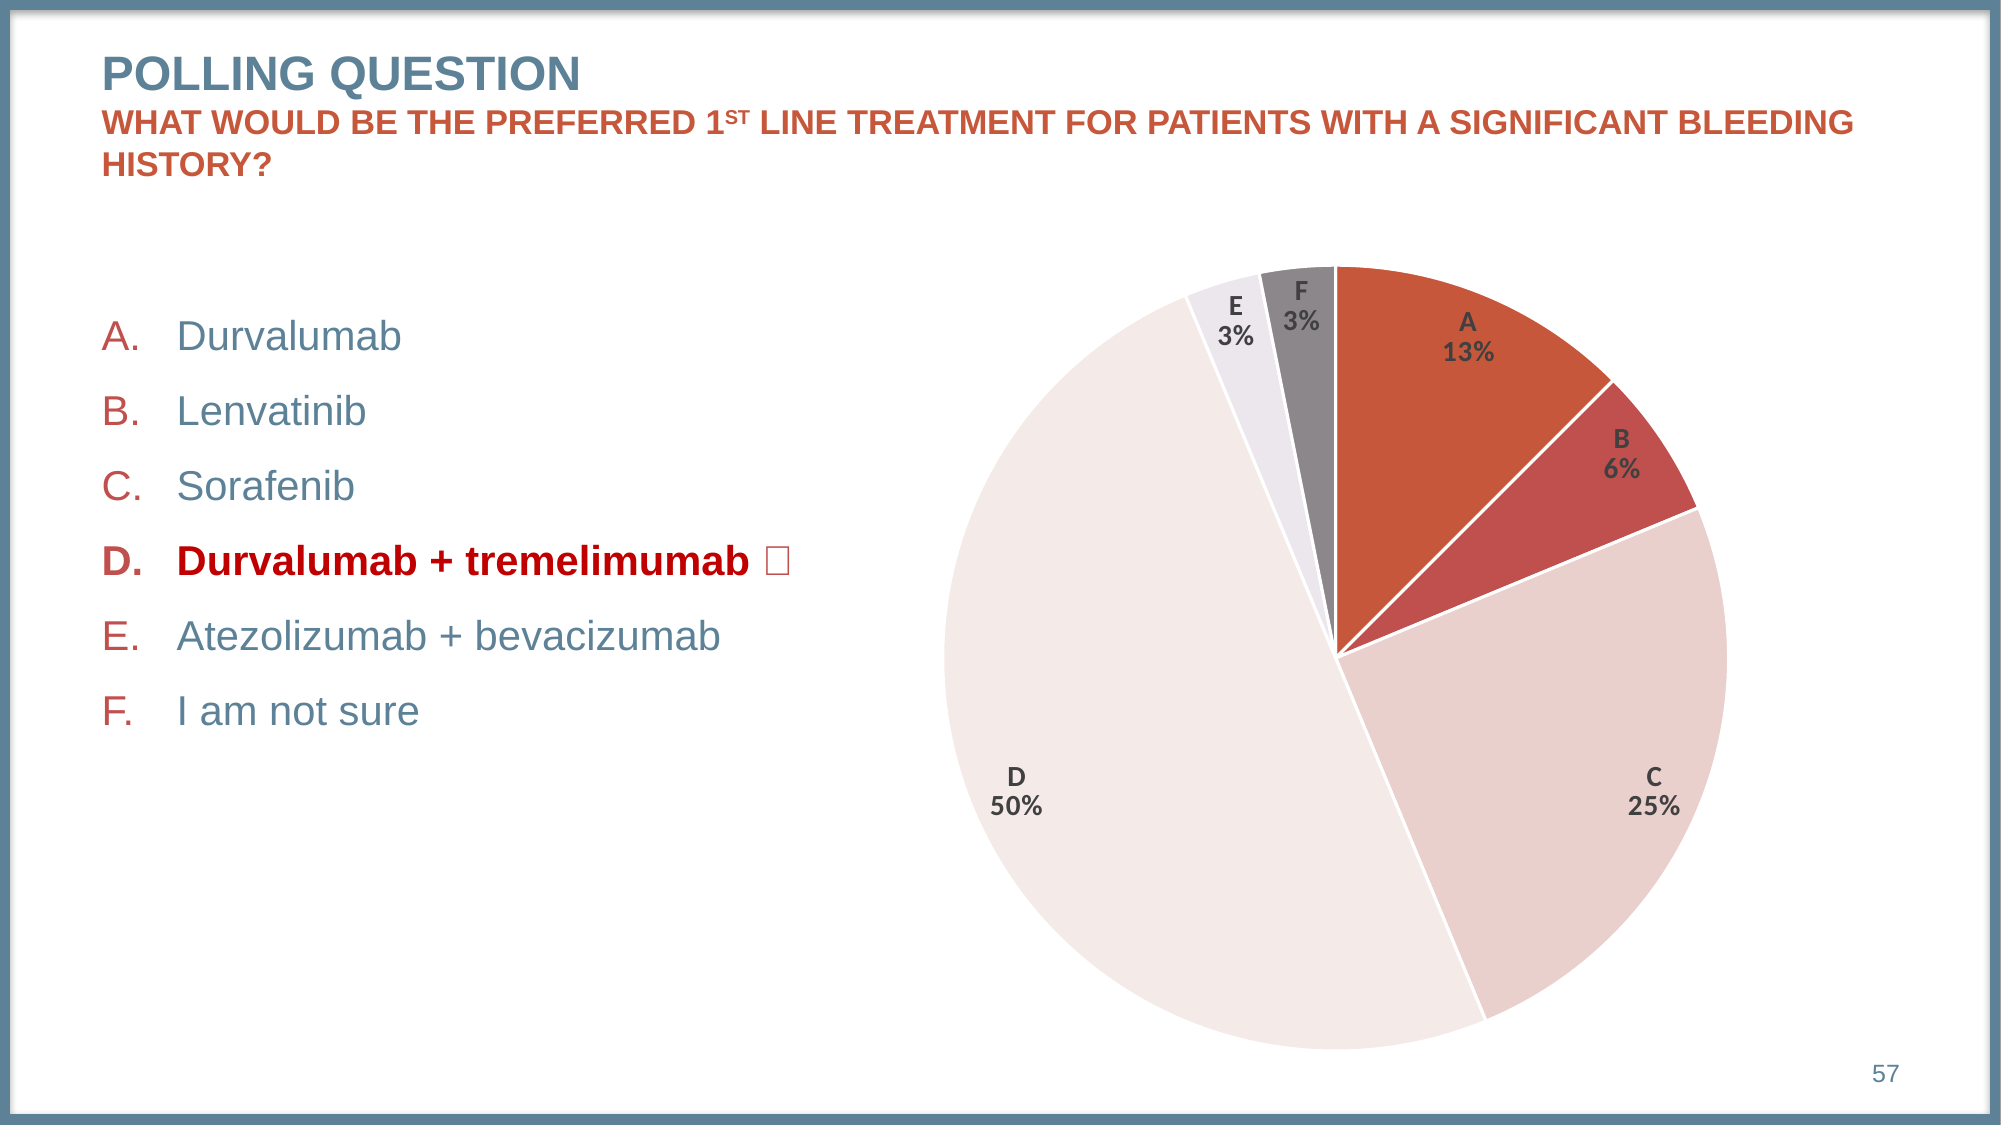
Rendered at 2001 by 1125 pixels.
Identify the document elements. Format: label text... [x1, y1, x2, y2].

title Polling question what would be the preferred 1st line treatment for patients with a significant bleeding history? [101, 42, 1900, 185]
chart [775, 179, 1909, 1070]
list Durvalumab Lenvatinib Sorafenib Durvalumab + tremelimumab ✅ Atezolizumab + bevacizumab I am not sure [101, 233, 770, 977]
slide_number 57 [1724, 1077, 1900, 1103]
